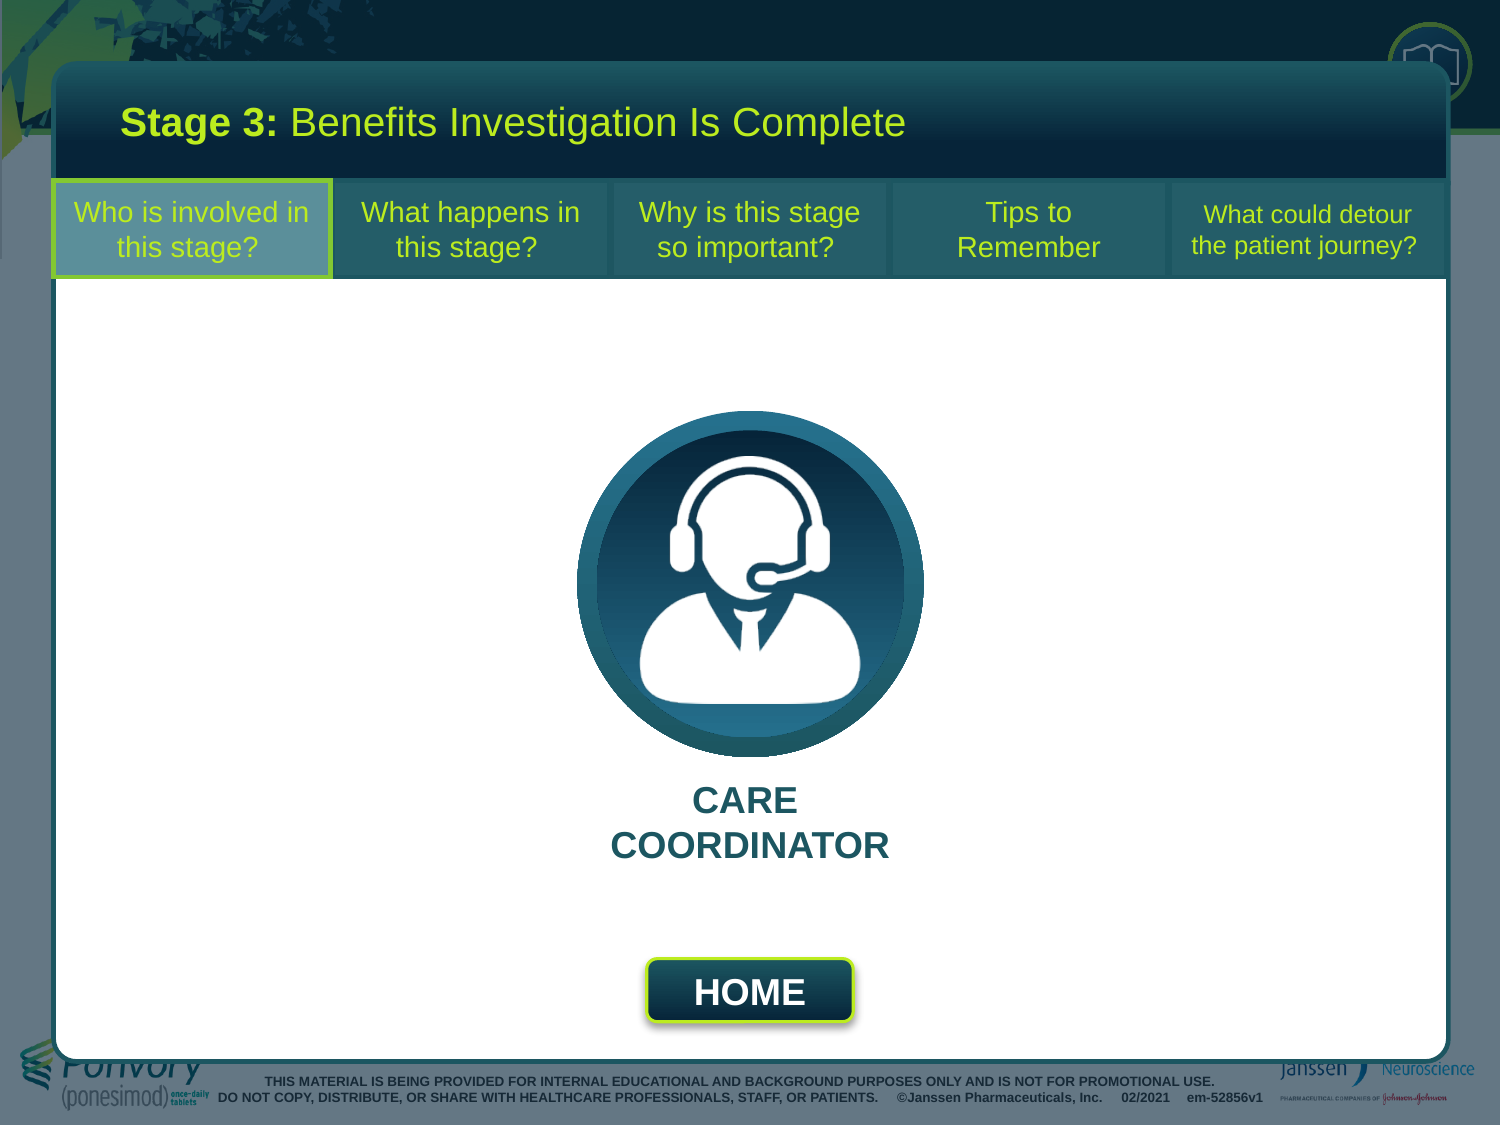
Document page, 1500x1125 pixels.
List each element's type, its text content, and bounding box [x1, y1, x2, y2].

text_box [645, 953, 855, 1022]
text_box [52, 62, 1450, 185]
text_box [0, 0, 1500, 1125]
text_box Stage 3: Benefits Investigation Is Complete [105, 63, 1395, 178]
picture [639, 456, 861, 704]
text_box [51, 179, 1440, 279]
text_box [1440, 180, 1447, 278]
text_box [577, 410, 924, 875]
text_box [52, 185, 1450, 1063]
